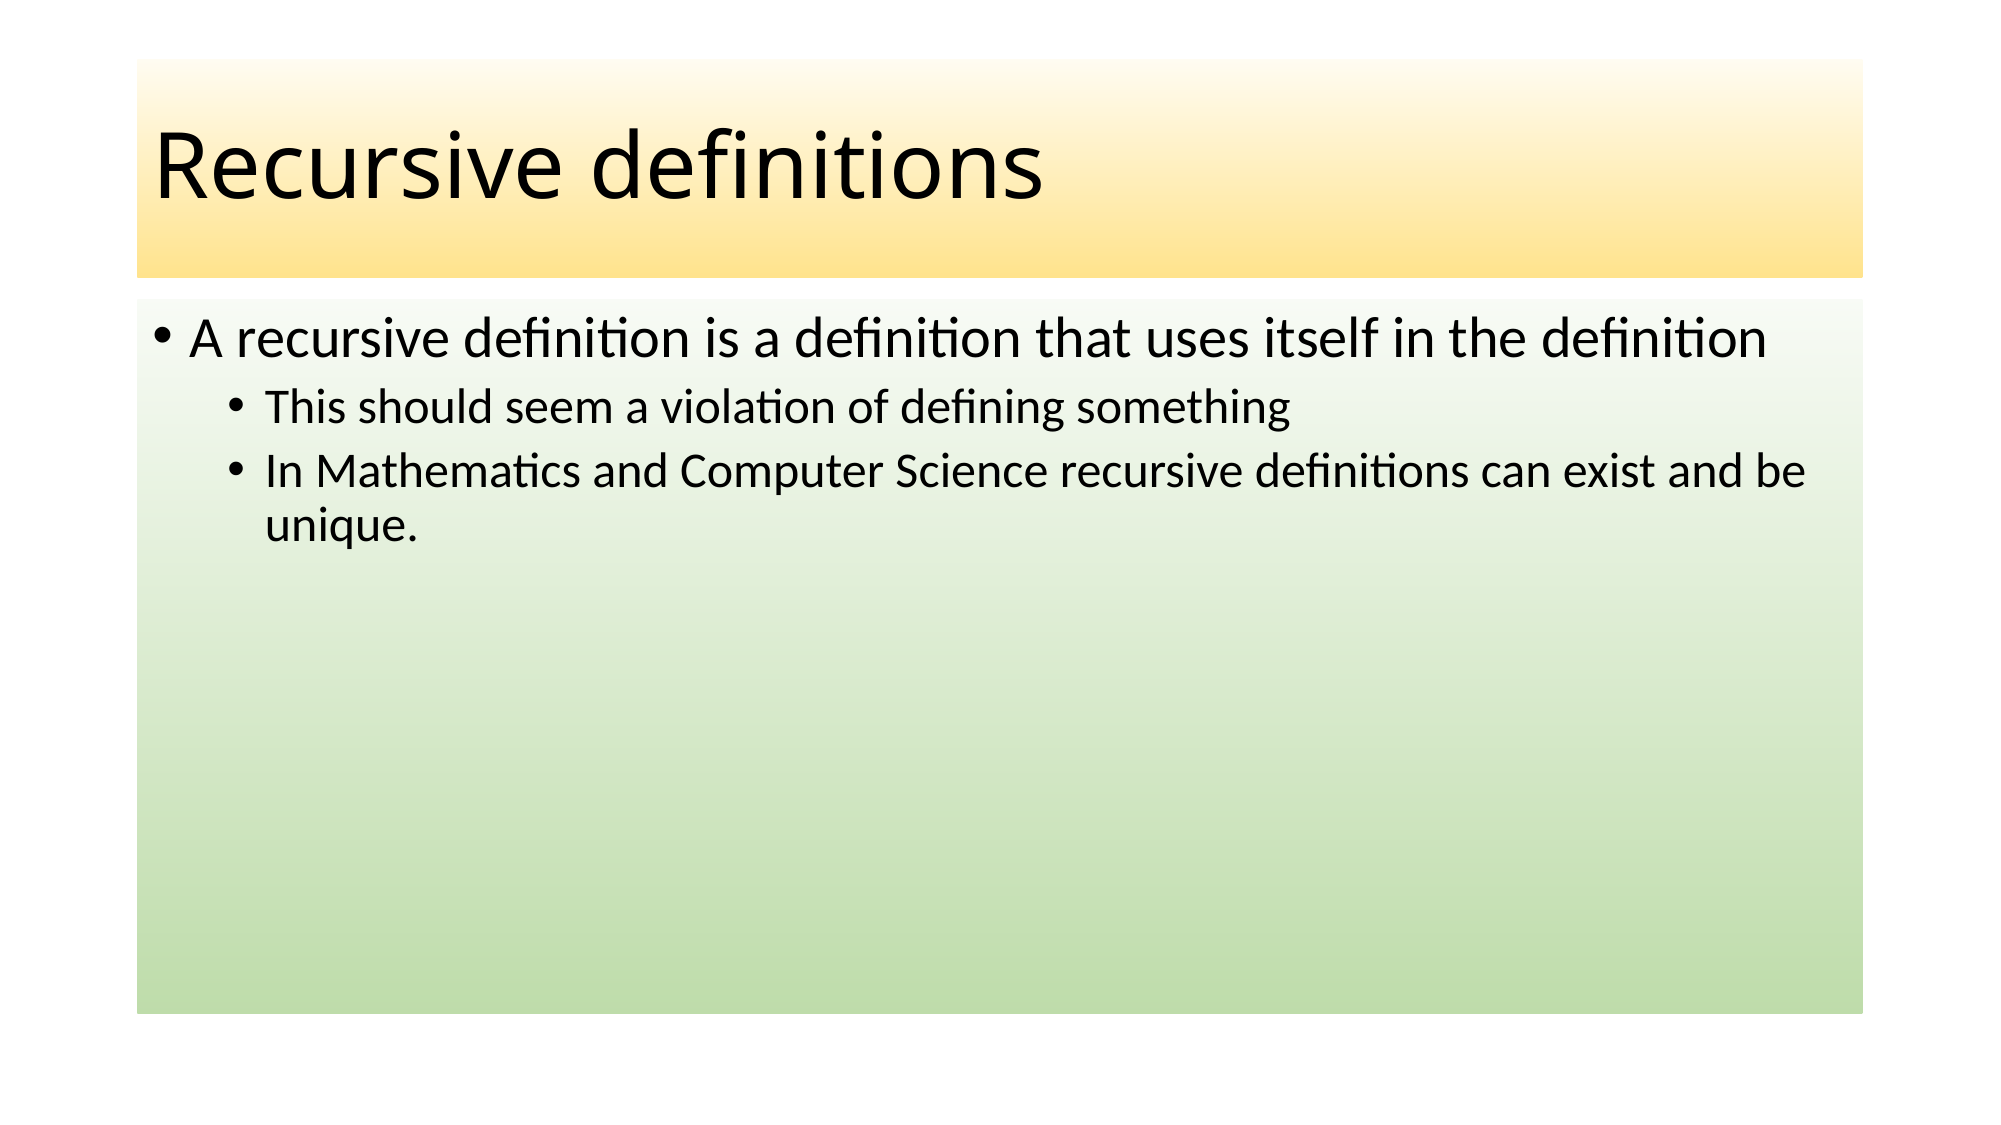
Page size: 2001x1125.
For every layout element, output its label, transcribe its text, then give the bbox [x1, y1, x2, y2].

title Recursive definitions [137, 59, 1863, 278]
list A recursive definition is a definition that uses itself in the definition This should seem a violation of defining something In Mathematics and Computer Science recursive definitions can exist and be unique. [137, 299, 1863, 1014]
